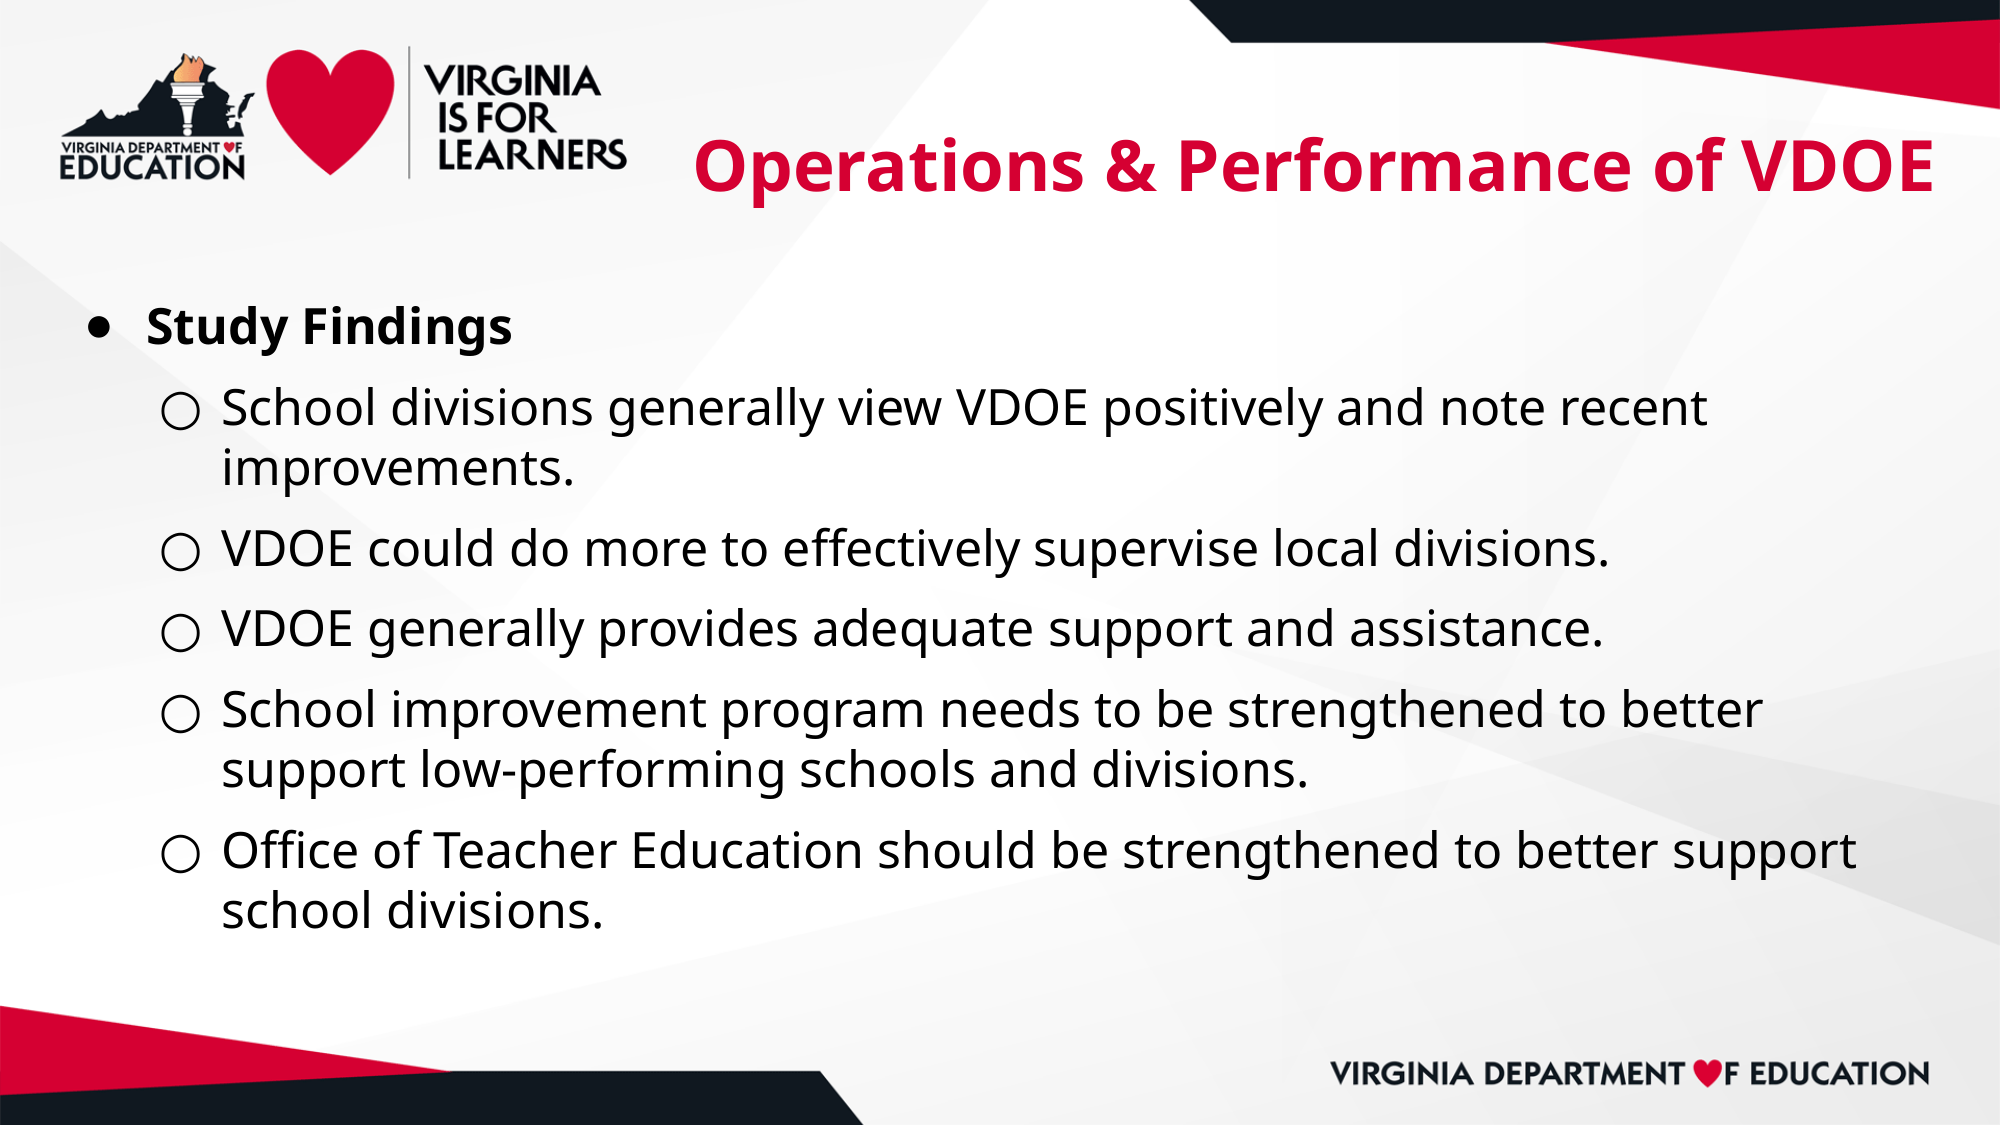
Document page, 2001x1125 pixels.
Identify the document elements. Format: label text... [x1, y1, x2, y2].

picture [0, 0, 2000, 1125]
list Study Findings School divisions generally view VDOE positively and note recent improvements. VDOE could do more to effectively supervise local divisions. VDOE generally provides adequate support and assistance. School improvement program needs to be strengthened to better support low-performing schools and divisions. Office of Teacher Education should be strengthened to better support school divisions. [56, 286, 1946, 859]
title Operations & Performance of VDOE [677, 59, 1966, 278]
